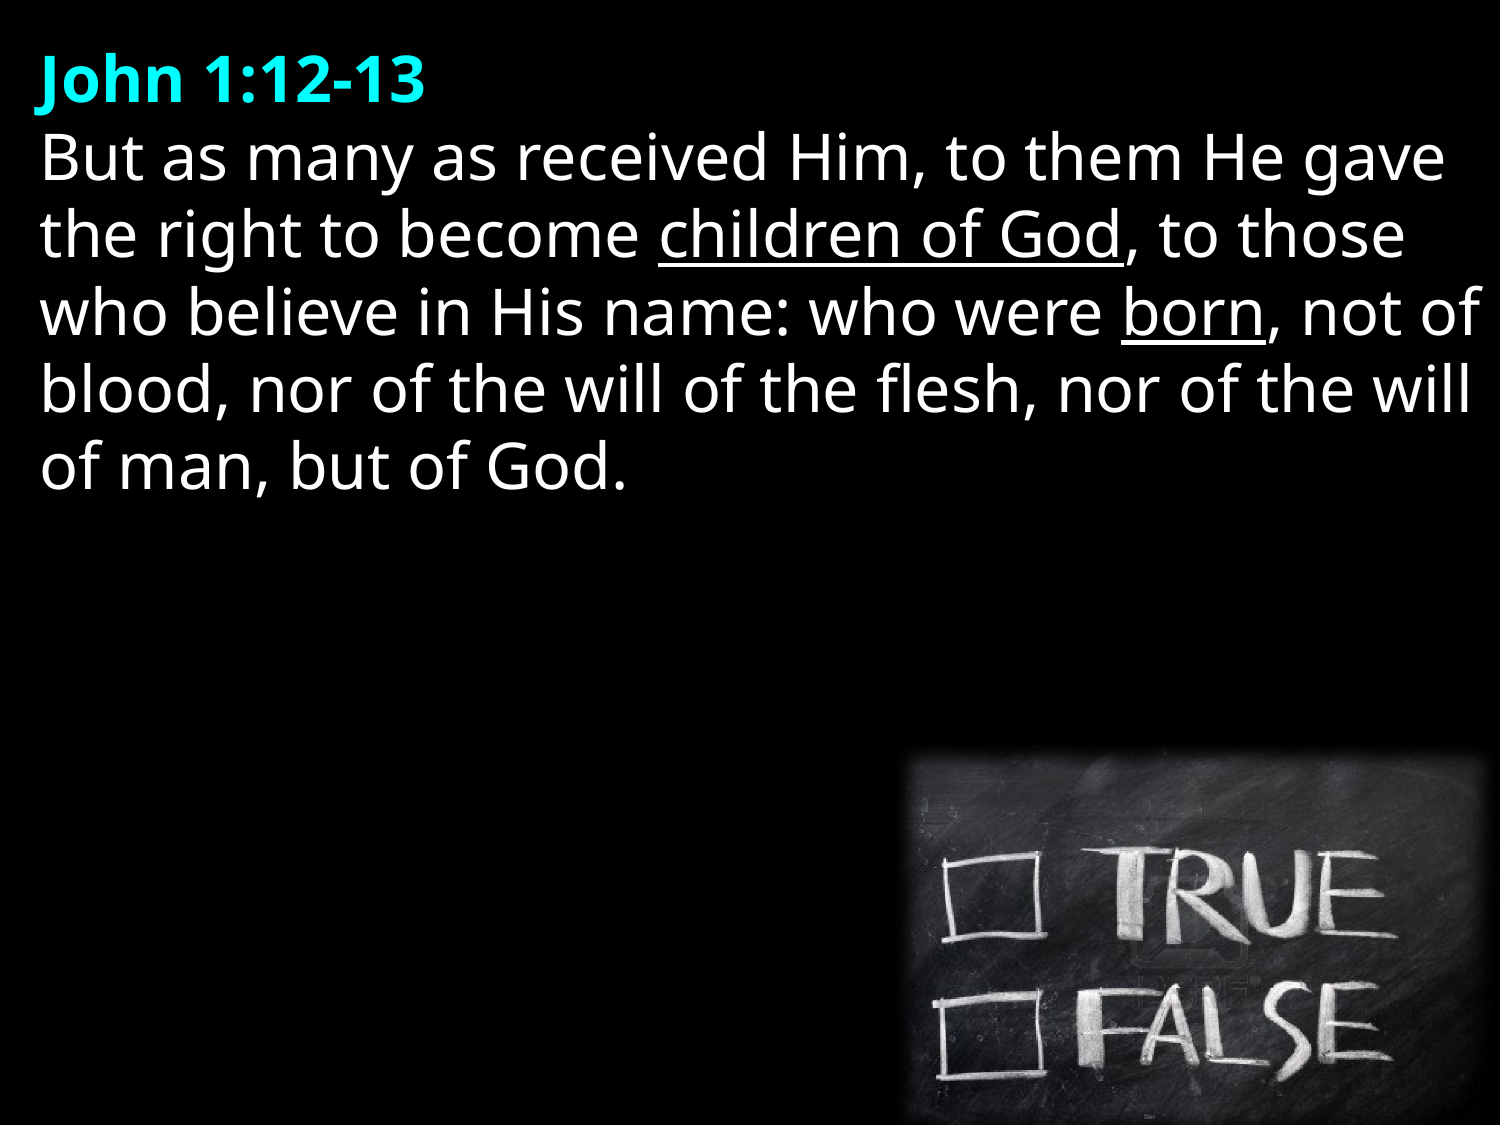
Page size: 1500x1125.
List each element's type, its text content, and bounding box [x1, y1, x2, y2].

text_box John 1:12-13 But as many as received Him, to them He gave the right to become children of God, to those who believe in His name: who were born, not of blood, nor of the will of the flesh, nor of the will of man, but of God. [25, 30, 1500, 511]
picture [891, 739, 1500, 1125]
